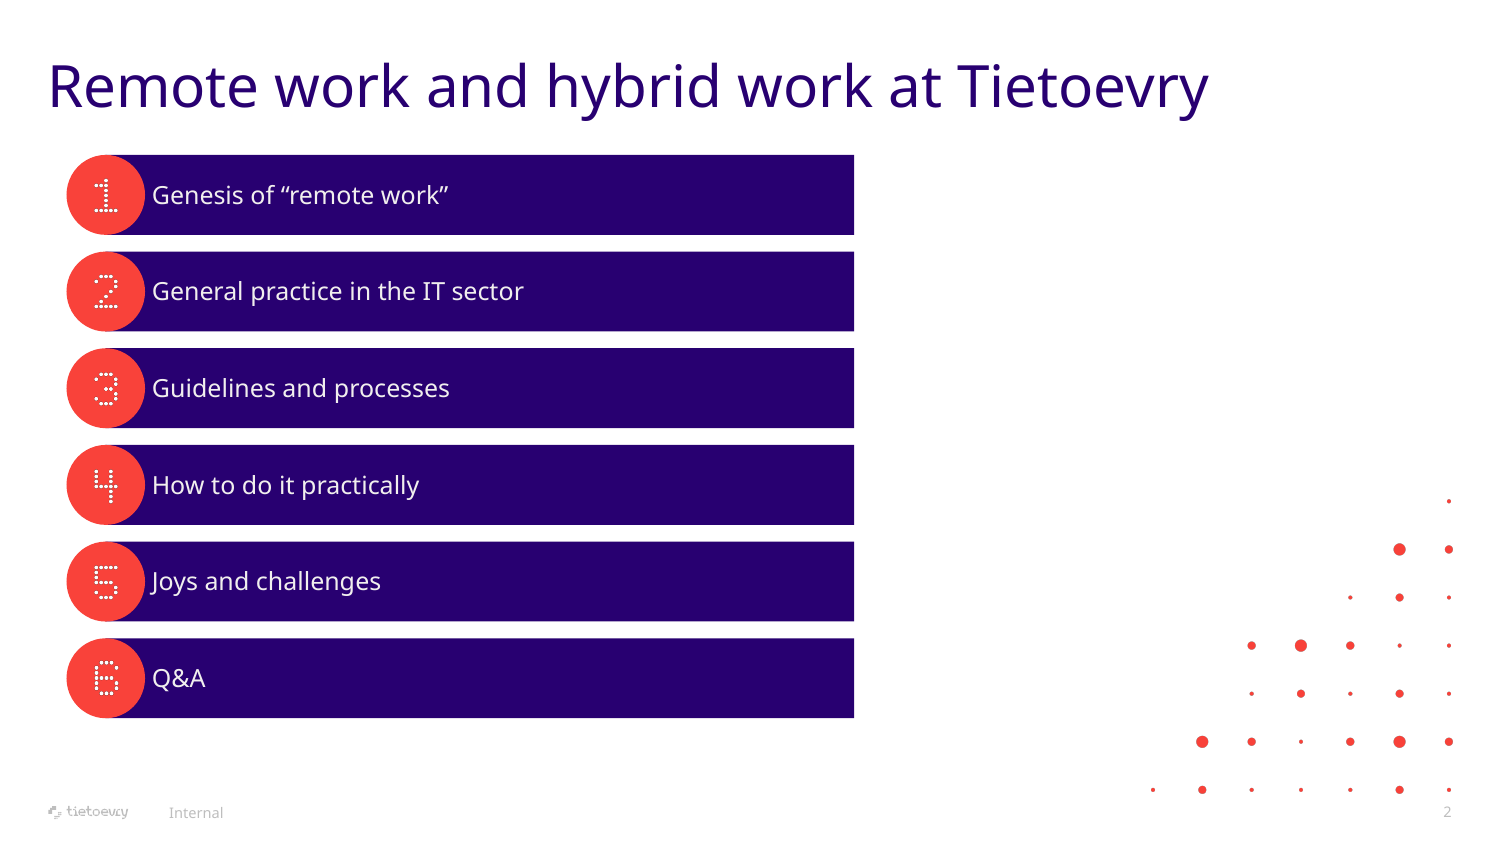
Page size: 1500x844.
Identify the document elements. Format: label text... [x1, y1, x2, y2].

picture [1151, 499, 1453, 794]
title Remote work and hybrid work at Tietoevry [47, 56, 1453, 143]
slide_number 2 [1399, 802, 1452, 824]
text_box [66, 154, 855, 719]
footer Internal [169, 802, 254, 824]
